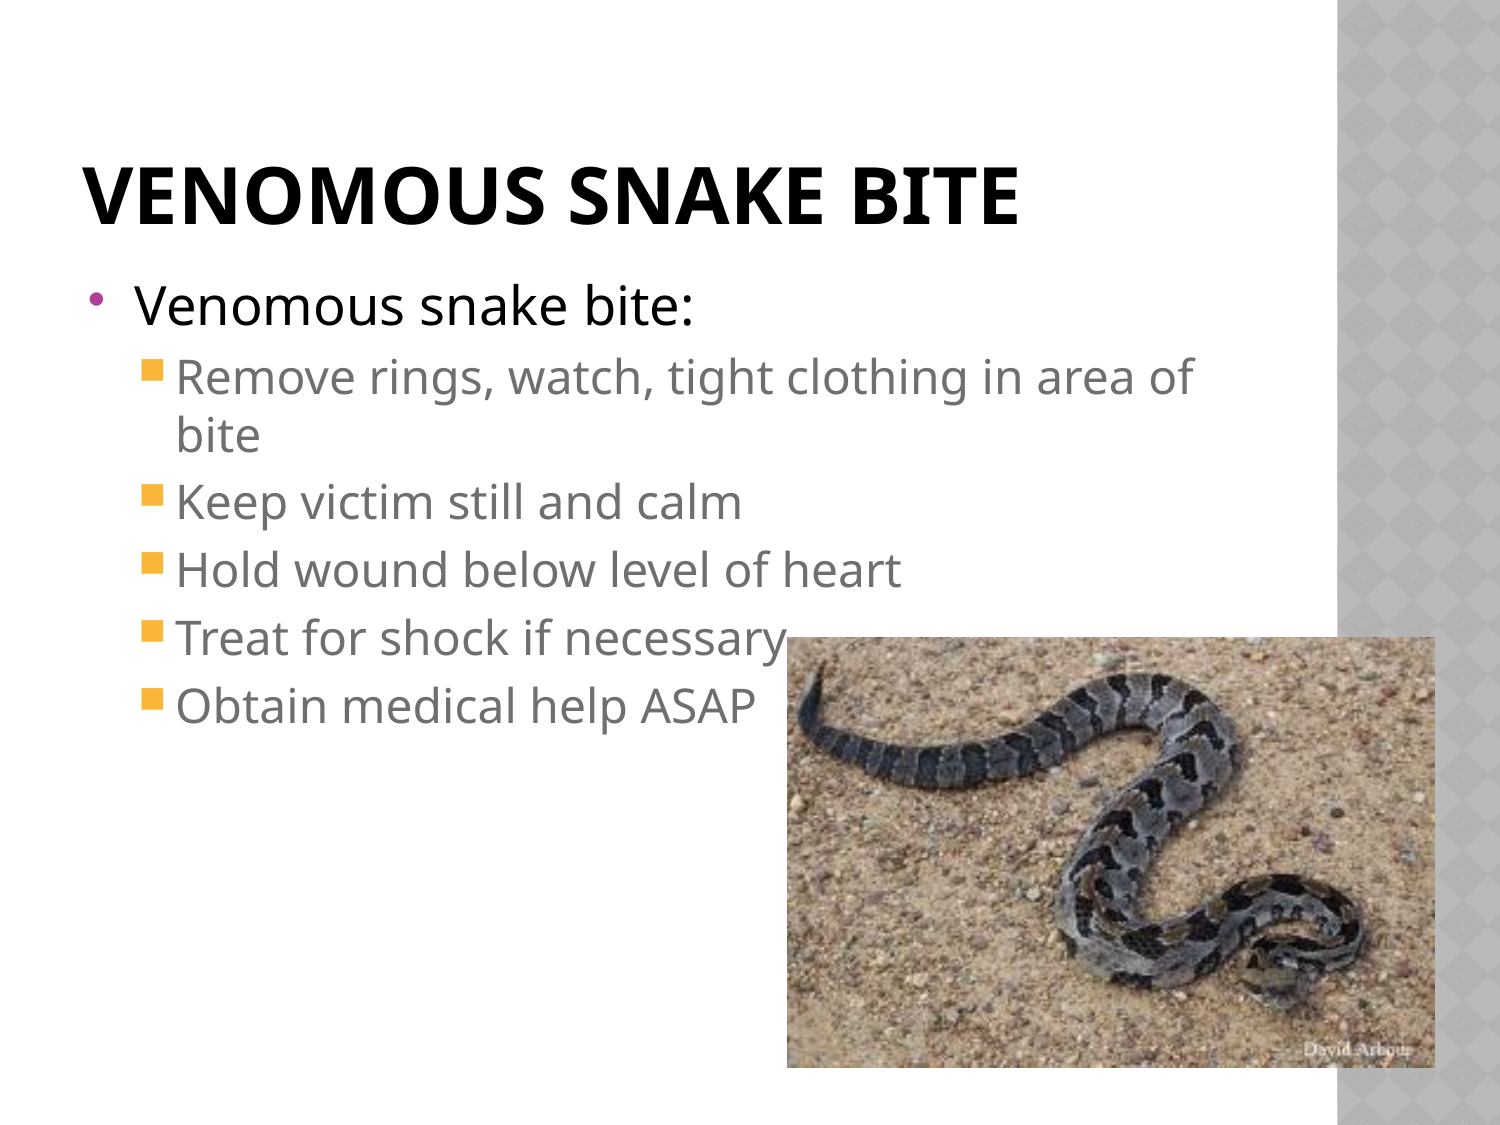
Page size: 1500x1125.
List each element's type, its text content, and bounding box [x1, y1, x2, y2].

picture [786, 637, 1435, 1069]
list Venomous snake bite: Remove rings, watch, tight clothing in area of bite Keep victim still and calm Hold wound below level of heart Treat for shock if necessary Obtain medical help ASAP [75, 264, 1300, 1059]
title Venomous Snake bite [75, 52, 1263, 240]
